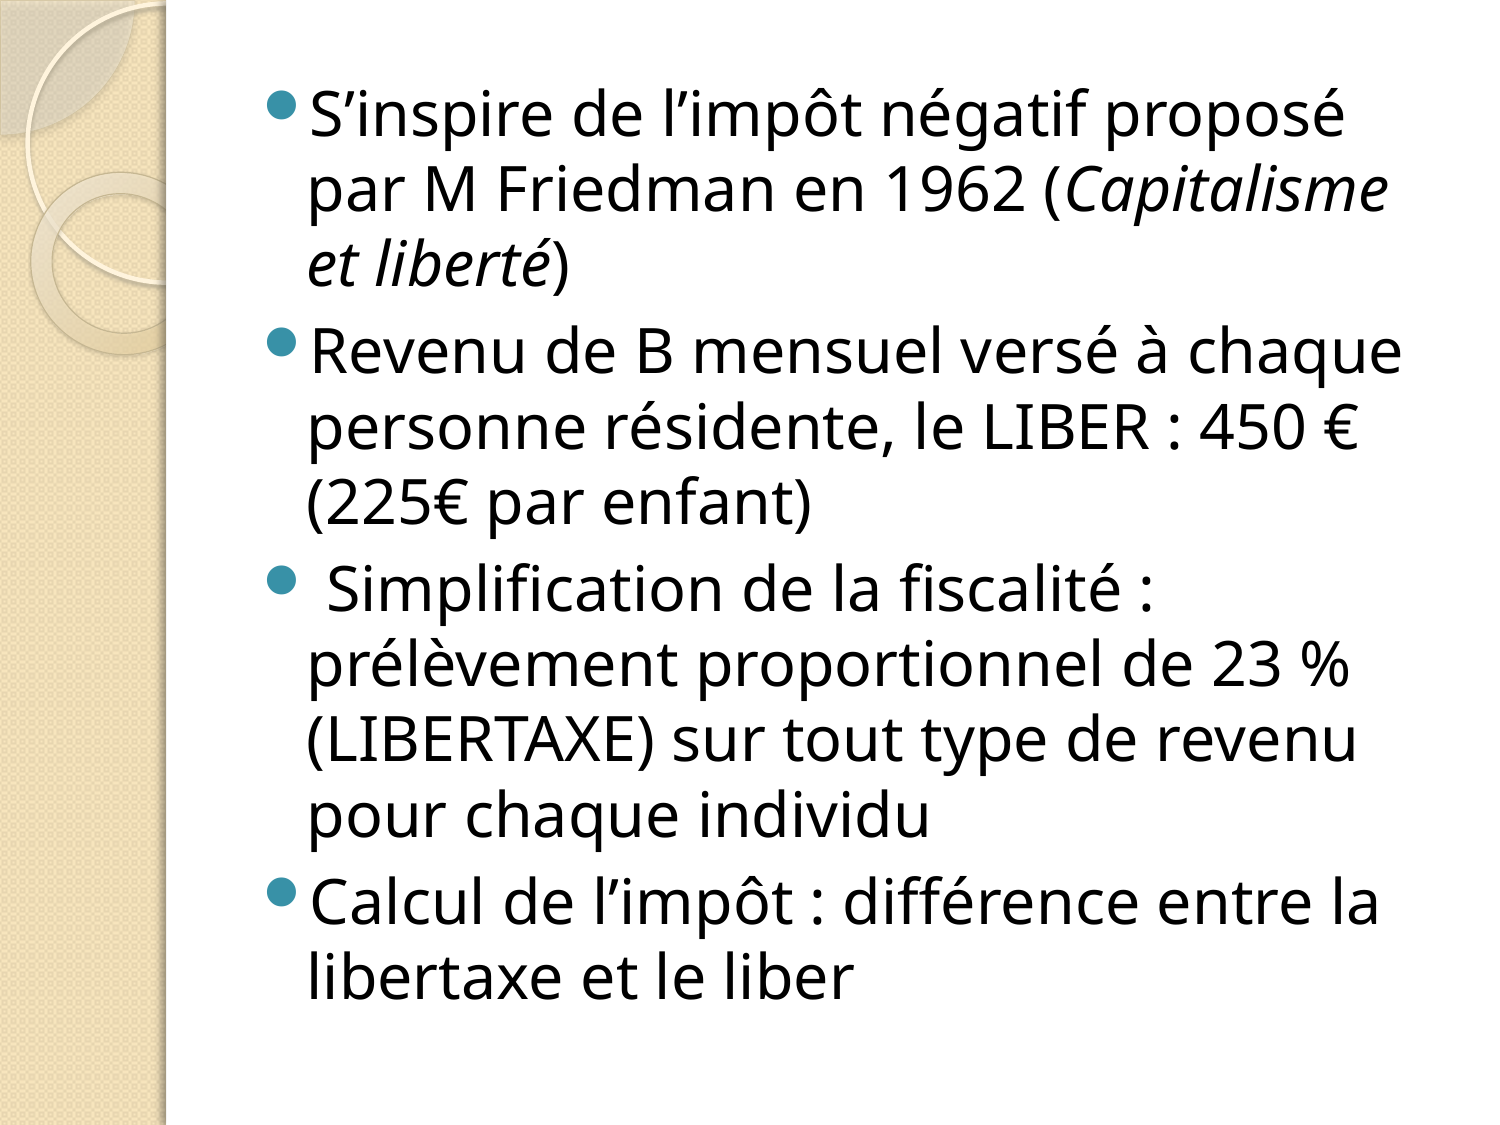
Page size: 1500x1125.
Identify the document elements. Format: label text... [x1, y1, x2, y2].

list S’inspire de l’impôt négatif proposé par M Friedman en 1962 (Capitalisme et liberté) Revenu de B mensuel versé à chaque personne résidente, le LIBER : 450 € (225€ par enfant) Simplification de la fiscalité : prélèvement proportionnel de 23 % (LIBERTAXE) sur tout type de revenu pour chaque individu Calcul de l’impôt : différence entre la libertaxe et le liber [235, 66, 1466, 1025]
